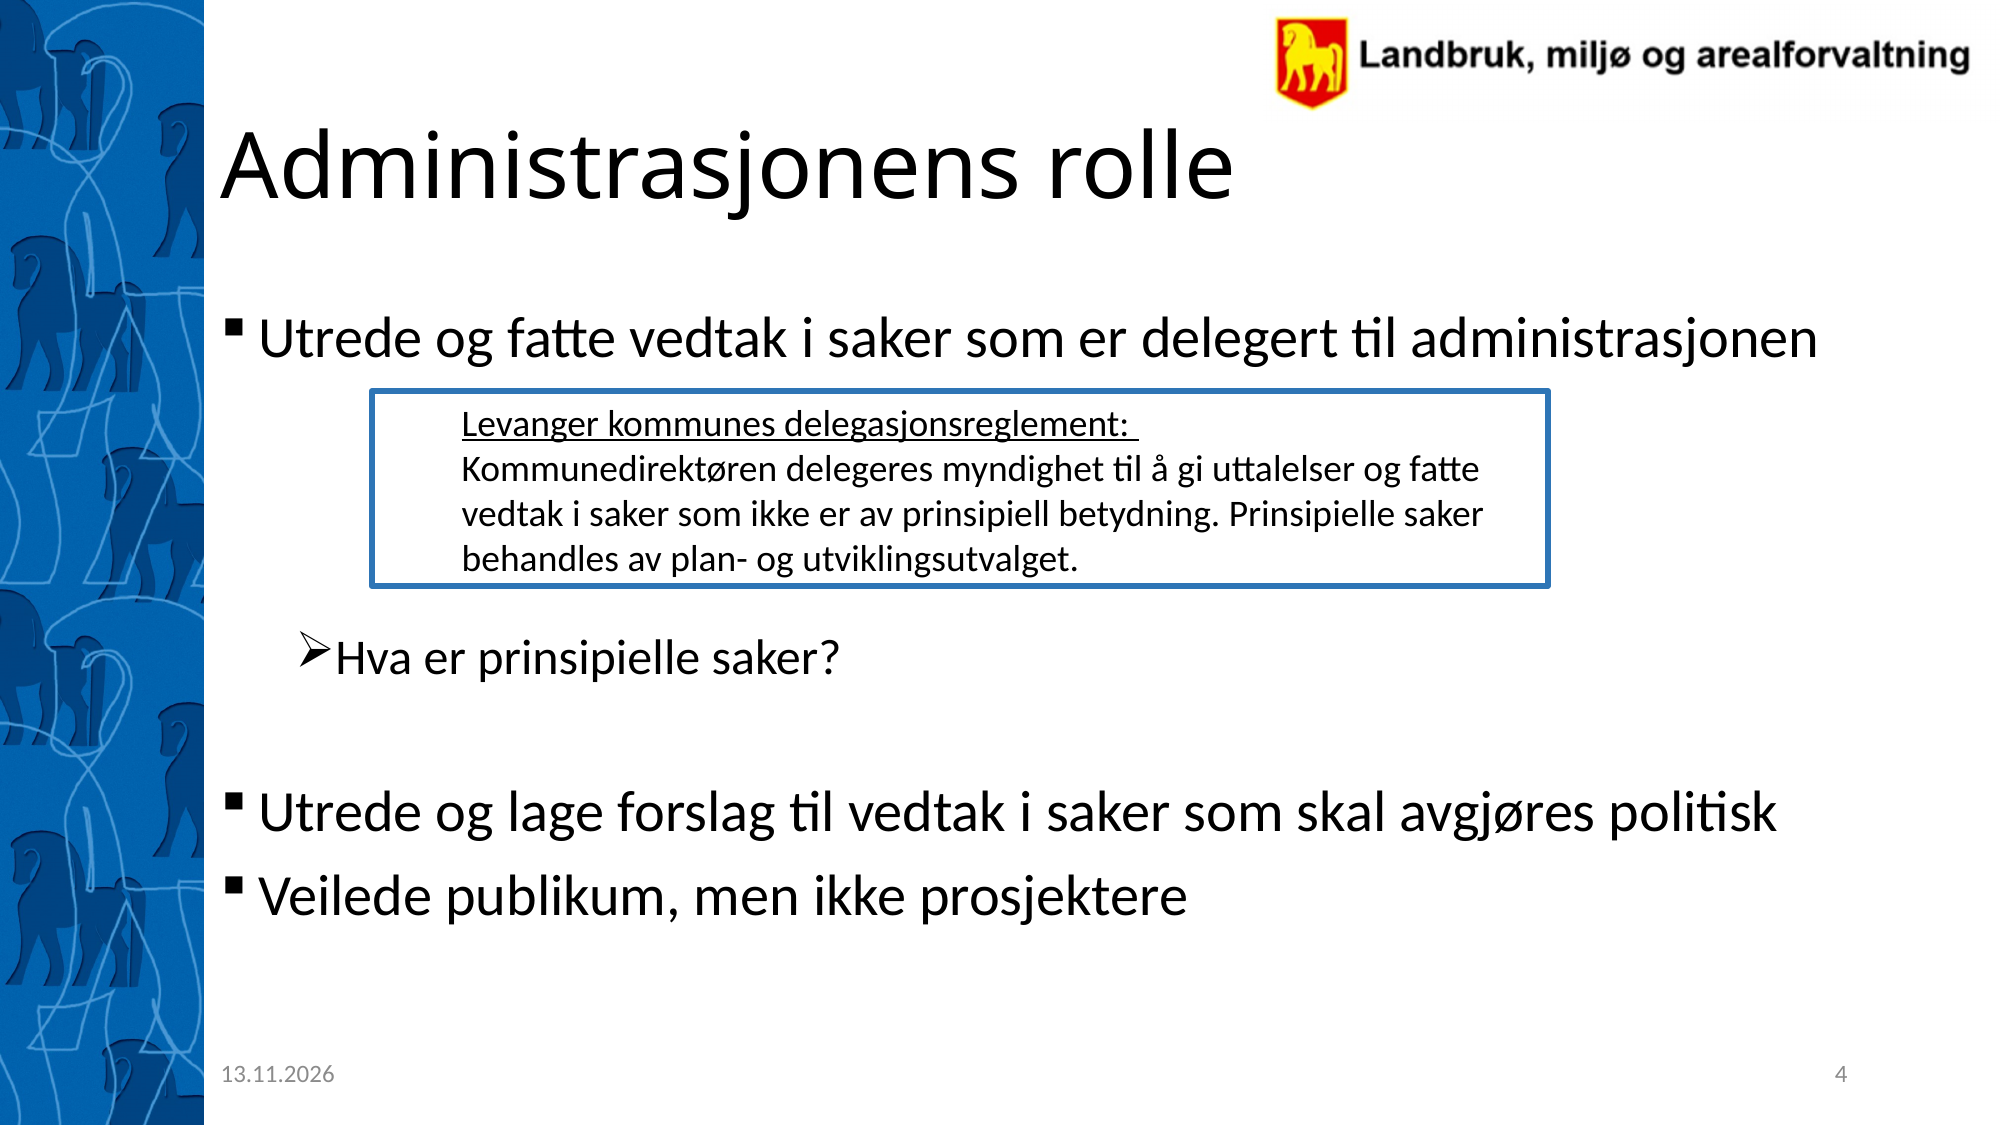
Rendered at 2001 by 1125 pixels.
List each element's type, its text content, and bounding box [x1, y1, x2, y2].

list Utrede og fatte vedtak i saker som er delegert til administrasjonen Hva er prinsipielle saker? Utrede og lage forslag til vedtak i saker som skal avgjøres politisk Veilede publikum, men ikke prosjektere [205, 299, 1863, 1014]
title Administrasjonens rolle [205, 59, 1863, 278]
text_box Levanger kommunes delegasjonsreglement: Kommunedirektøren delegeres myndighet til å gi uttalelser og fatte vedtak i saker som ikke er av prinsipiell betydning. Prinsipielle saker behandles av plan- og utviklingsutvalget. [371, 391, 1548, 586]
picture [0, 0, 2001, 1125]
slide_number 4 [1412, 1042, 1863, 1103]
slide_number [205, 1042, 656, 1103]
